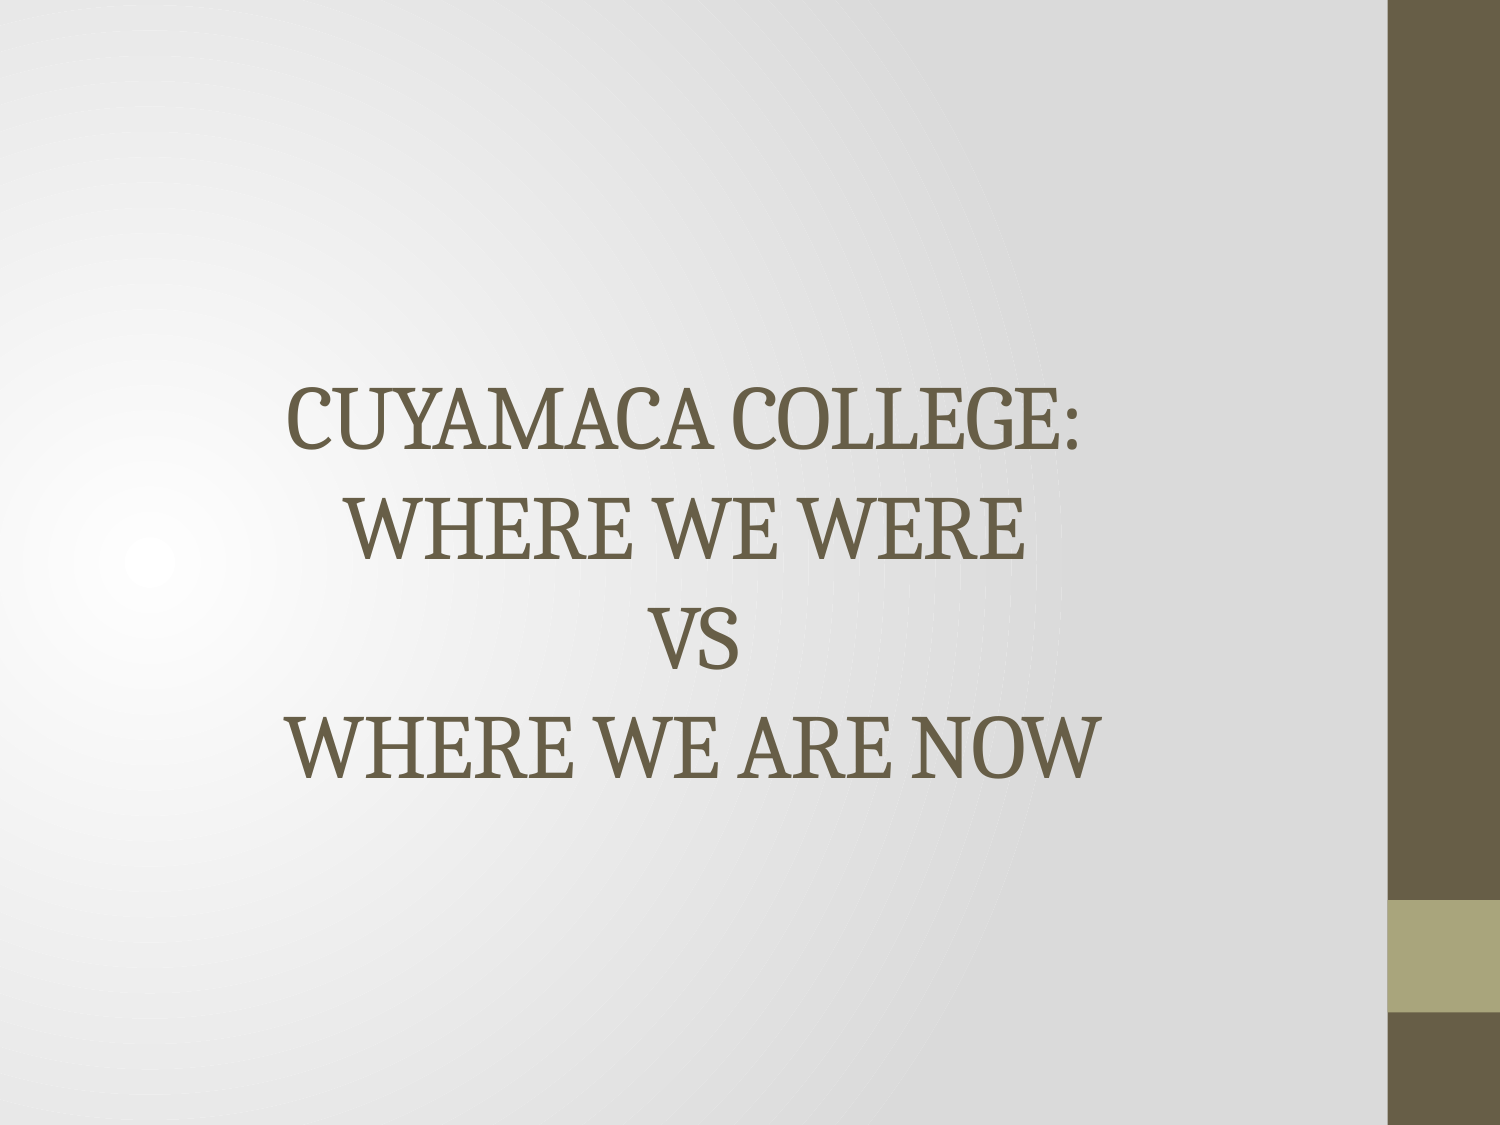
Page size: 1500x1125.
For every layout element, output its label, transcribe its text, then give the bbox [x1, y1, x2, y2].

title Cuyamaca college: Where we were vs where we are now [75, 350, 1313, 888]
